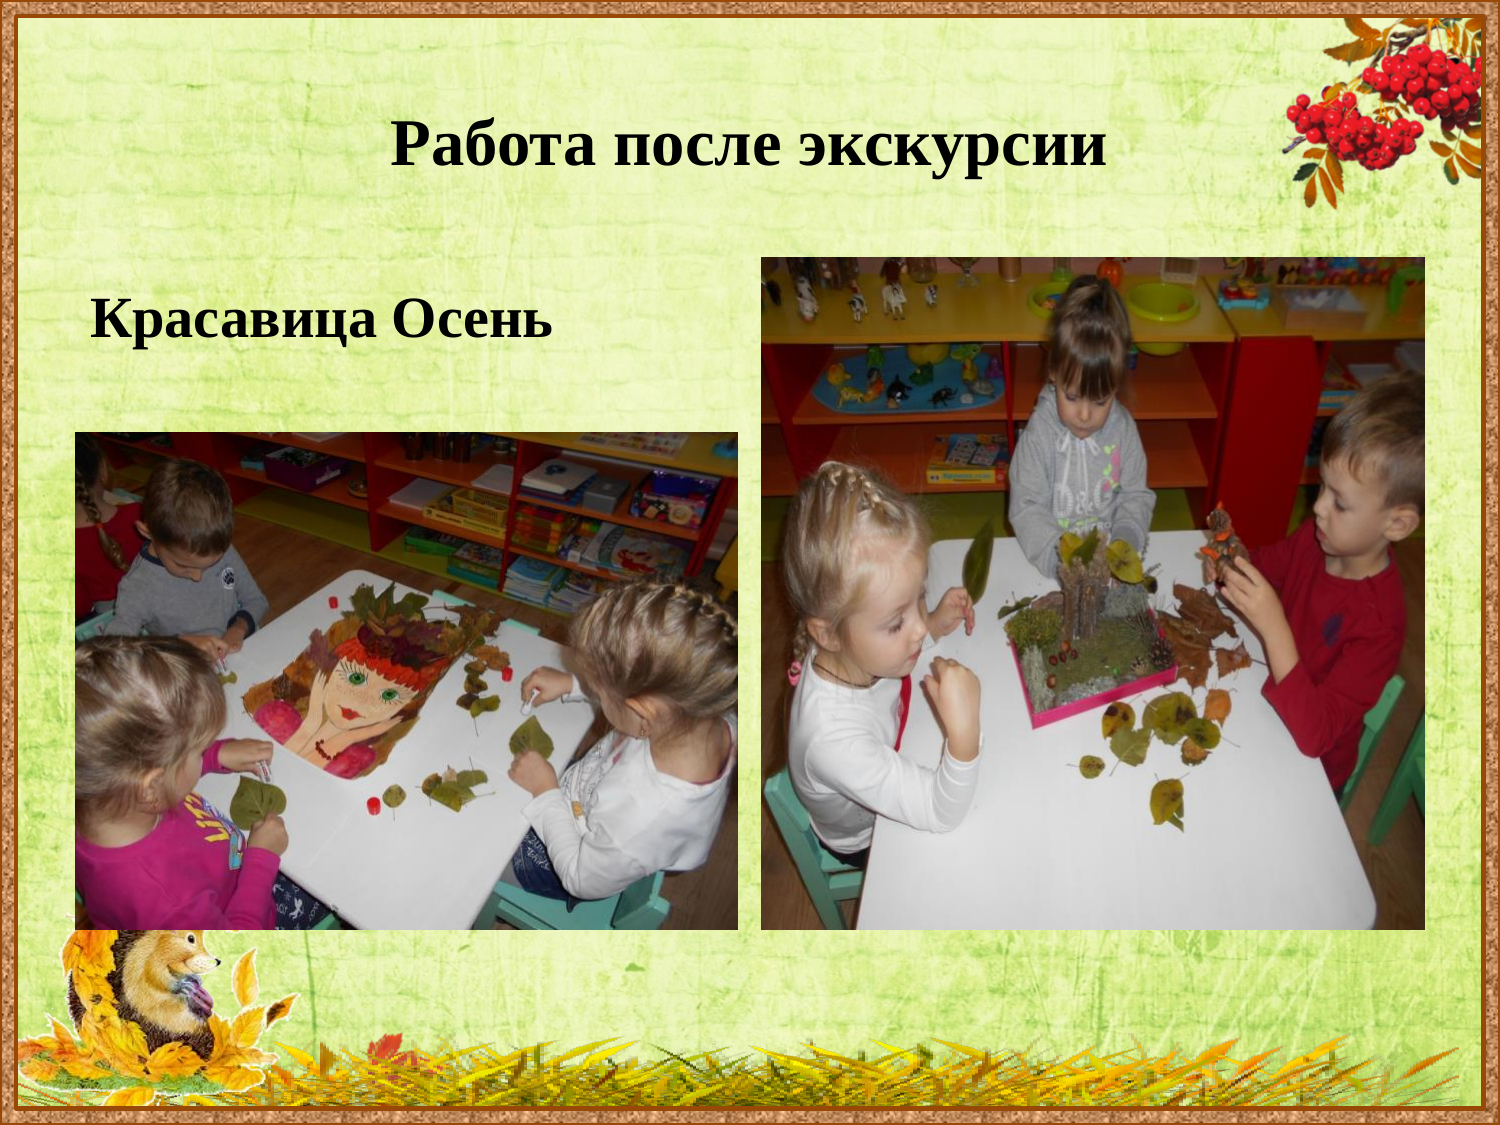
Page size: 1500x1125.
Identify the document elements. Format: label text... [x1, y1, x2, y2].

list Красавица Осень [75, 251, 738, 357]
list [74, 432, 738, 930]
title Работа после экскурсии [75, 45, 1425, 233]
picture [2, 2, 1498, 1123]
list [761, 257, 1426, 930]
